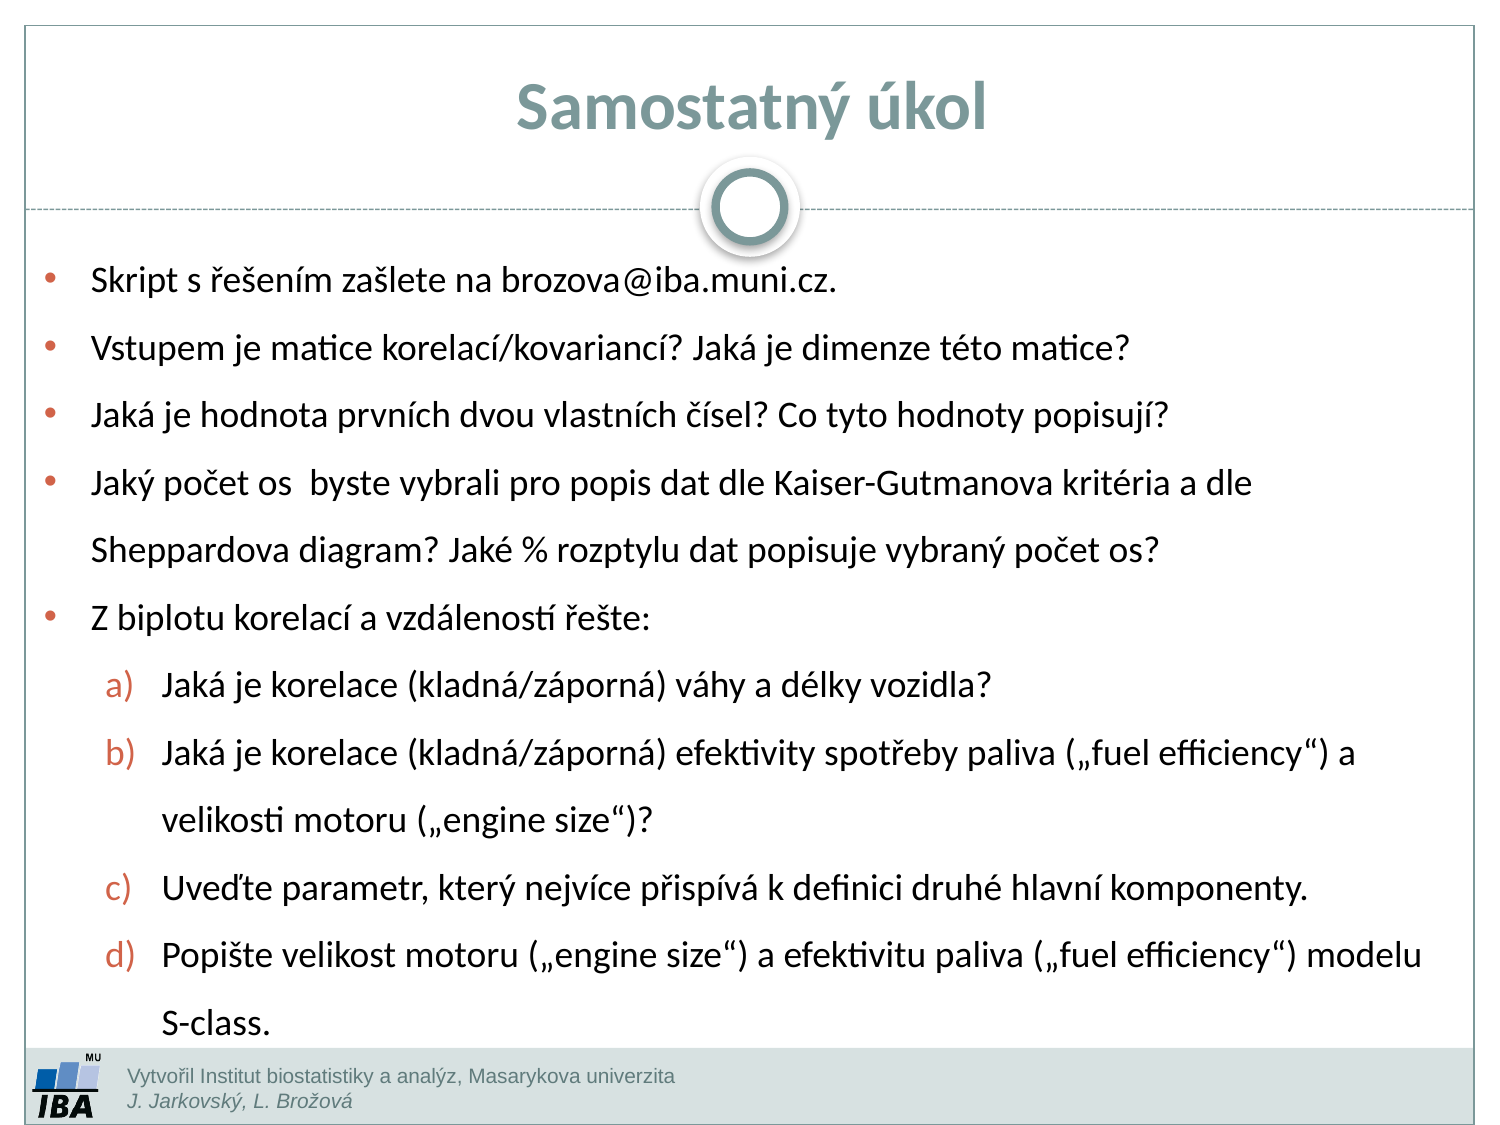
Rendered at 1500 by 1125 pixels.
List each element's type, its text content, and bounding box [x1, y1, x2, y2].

text_box Skript s řešením zašlete na brozova@iba.muni.cz. Vstupem je matice korelací/kovariancí? Jaká je dimenze této matice? Jaká je hodnota prvních dvou vlastních čísel? Co tyto hodnoty popisují? Jaký počet os byste vybrali pro popis dat dle Kaiser-Gutmanova kritéria a dle Sheppardova diagram? Jaké % rozptylu dat popisuje vybraný počet os? Z biplotu korelací a vzdáleností řešte: Jaká je korelace (kladná/záporná) váhy a délky vozidla? Jaká je korelace (kladná/záporná) efektivity spotřeby paliva („fuel efficiency“) a velikosti motoru („engine size“)? Uveďte parametr, který nejvíce přispívá k definici druhé hlavní komponenty. Popište velikost motoru („engine size“) a efektivitu paliva („fuel efficiency“) modelu S-class. [29, 225, 1459, 1051]
footer Vytvořil Institut biostatistiky a analýz, Masarykova univerzita J. Jarkovský, L. Brožová [112, 1057, 700, 1118]
picture [32, 1053, 101, 1118]
title Samostatný úkol [17, 39, 1489, 165]
